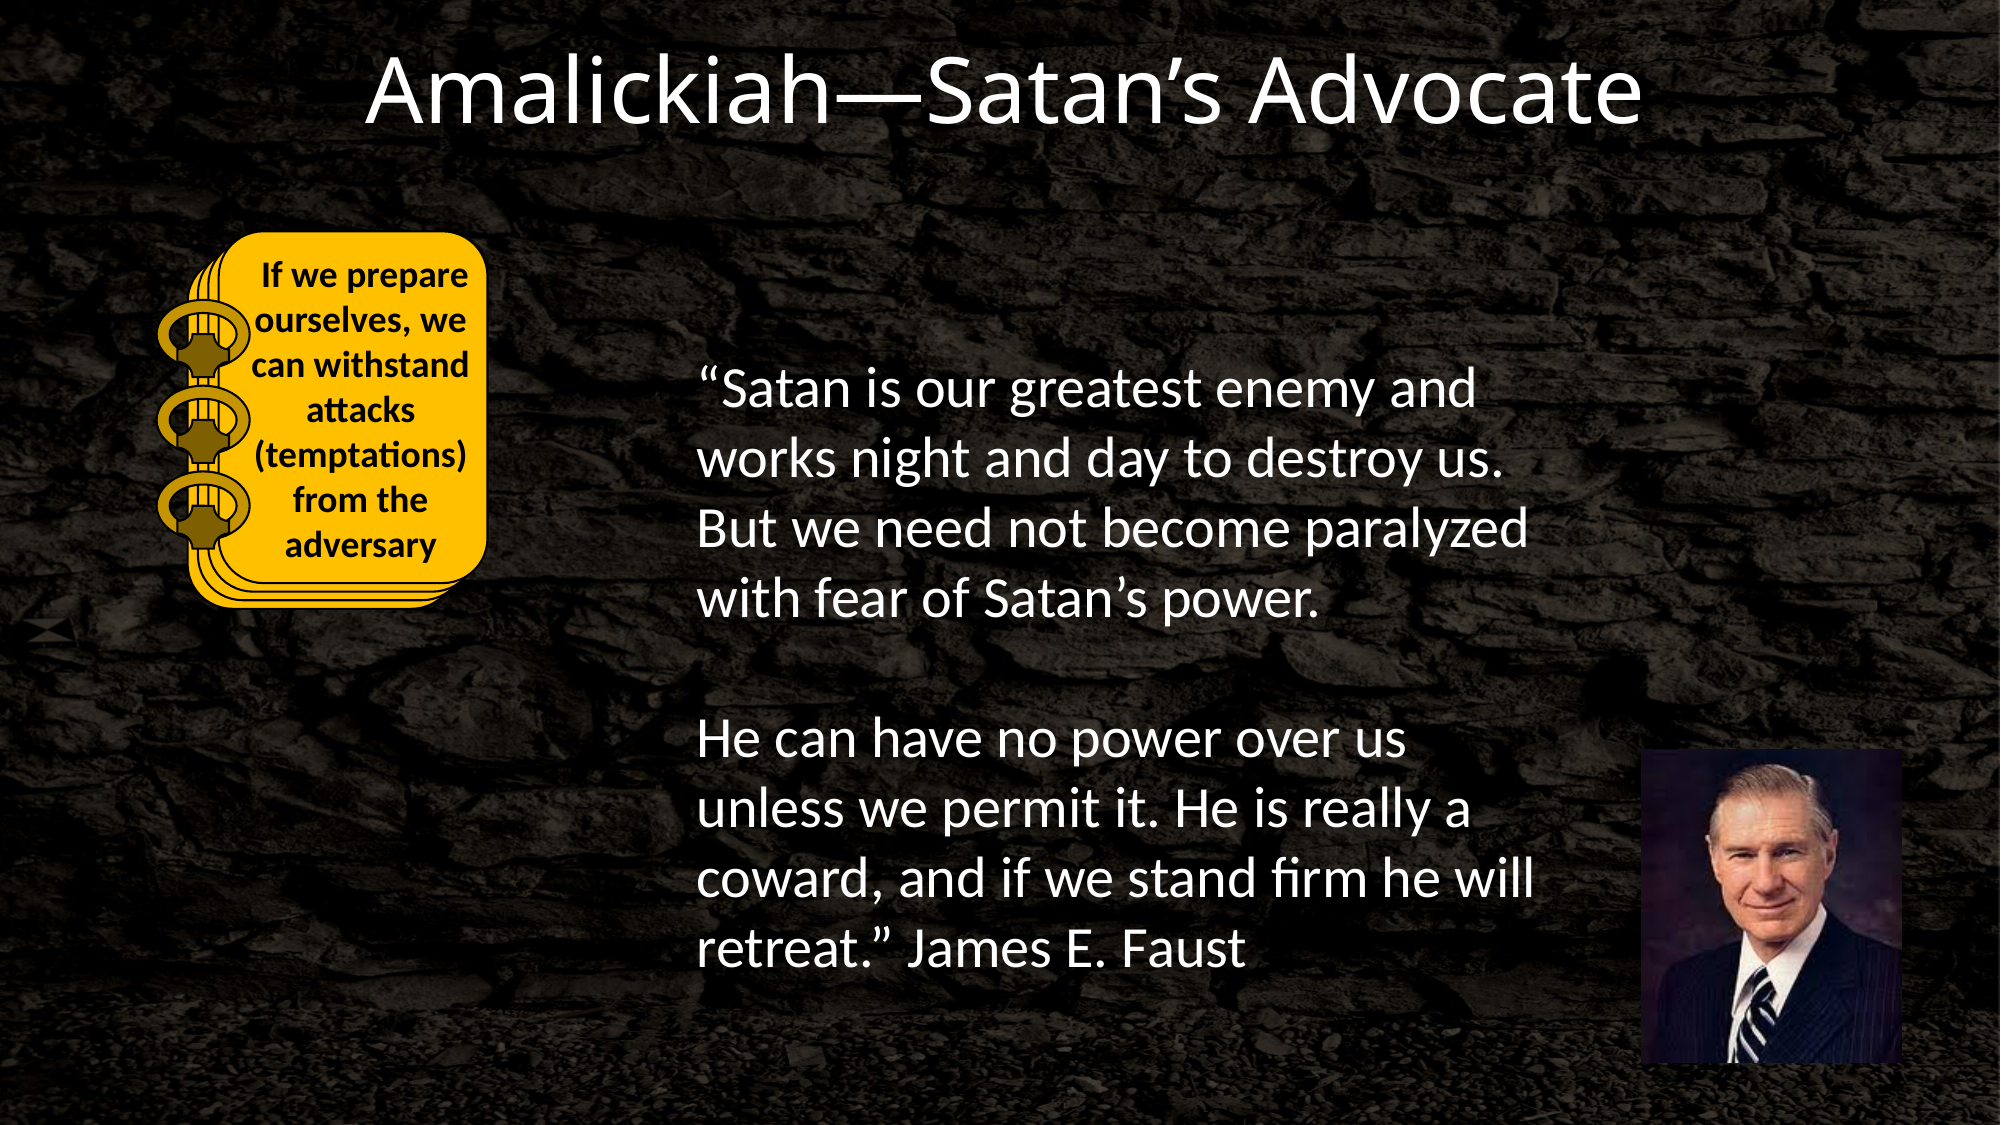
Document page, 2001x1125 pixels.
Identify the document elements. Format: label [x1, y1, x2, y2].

text_box [156, 231, 490, 609]
picture [0, 0, 2000, 1125]
